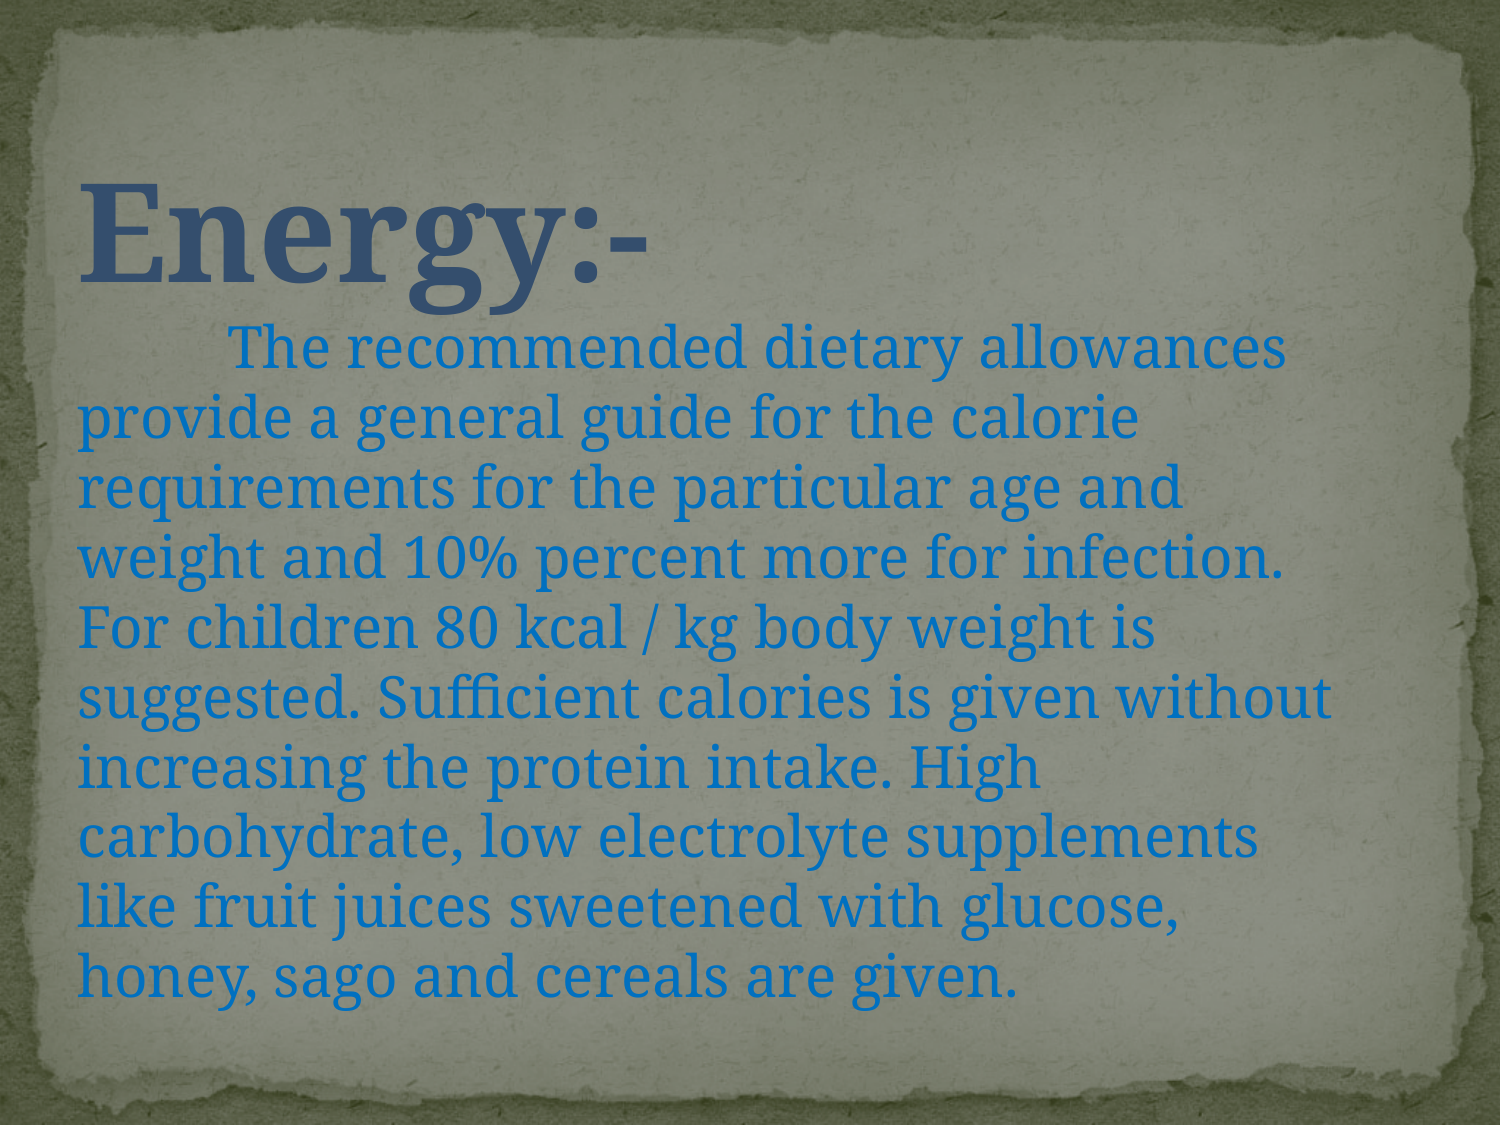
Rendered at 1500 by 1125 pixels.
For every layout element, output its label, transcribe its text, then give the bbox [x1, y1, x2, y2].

text_box Energy:- The recommended dietary allowances provide a general guide for the calorie requirements for the particular age and weight and 10% percent more for infection. For children 80 kcal / kg body weight is suggested. Sufficient calories is given without increasing the protein intake. High carbohydrate, low electrolyte supplements like fruit juices sweetened with glucose, honey, sago and cereals are given. [62, 137, 1388, 1017]
